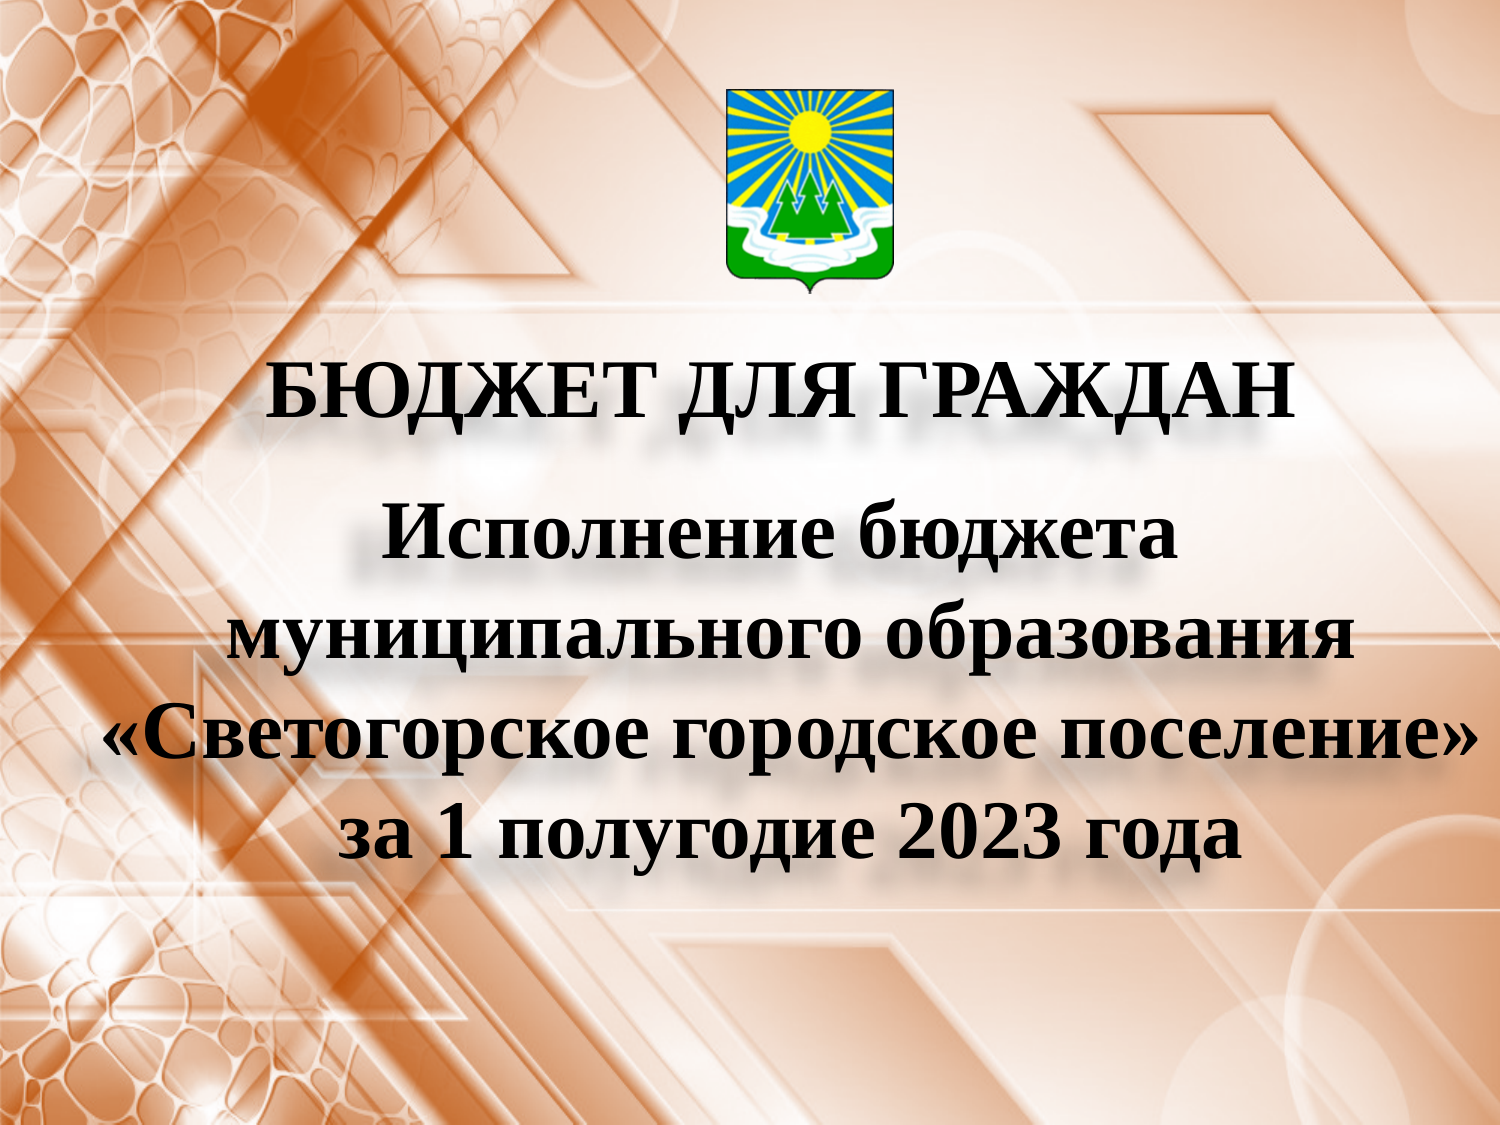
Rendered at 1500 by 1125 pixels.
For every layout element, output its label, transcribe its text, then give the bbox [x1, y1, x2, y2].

picture [726, 89, 894, 295]
text_box БЮДЖЕТ ДЛЯ ГРАЖДАН Исполнение бюджета муниципального образования «Светогорское городское поселение» за 1 полугодие 2023 года [82, 326, 1500, 883]
